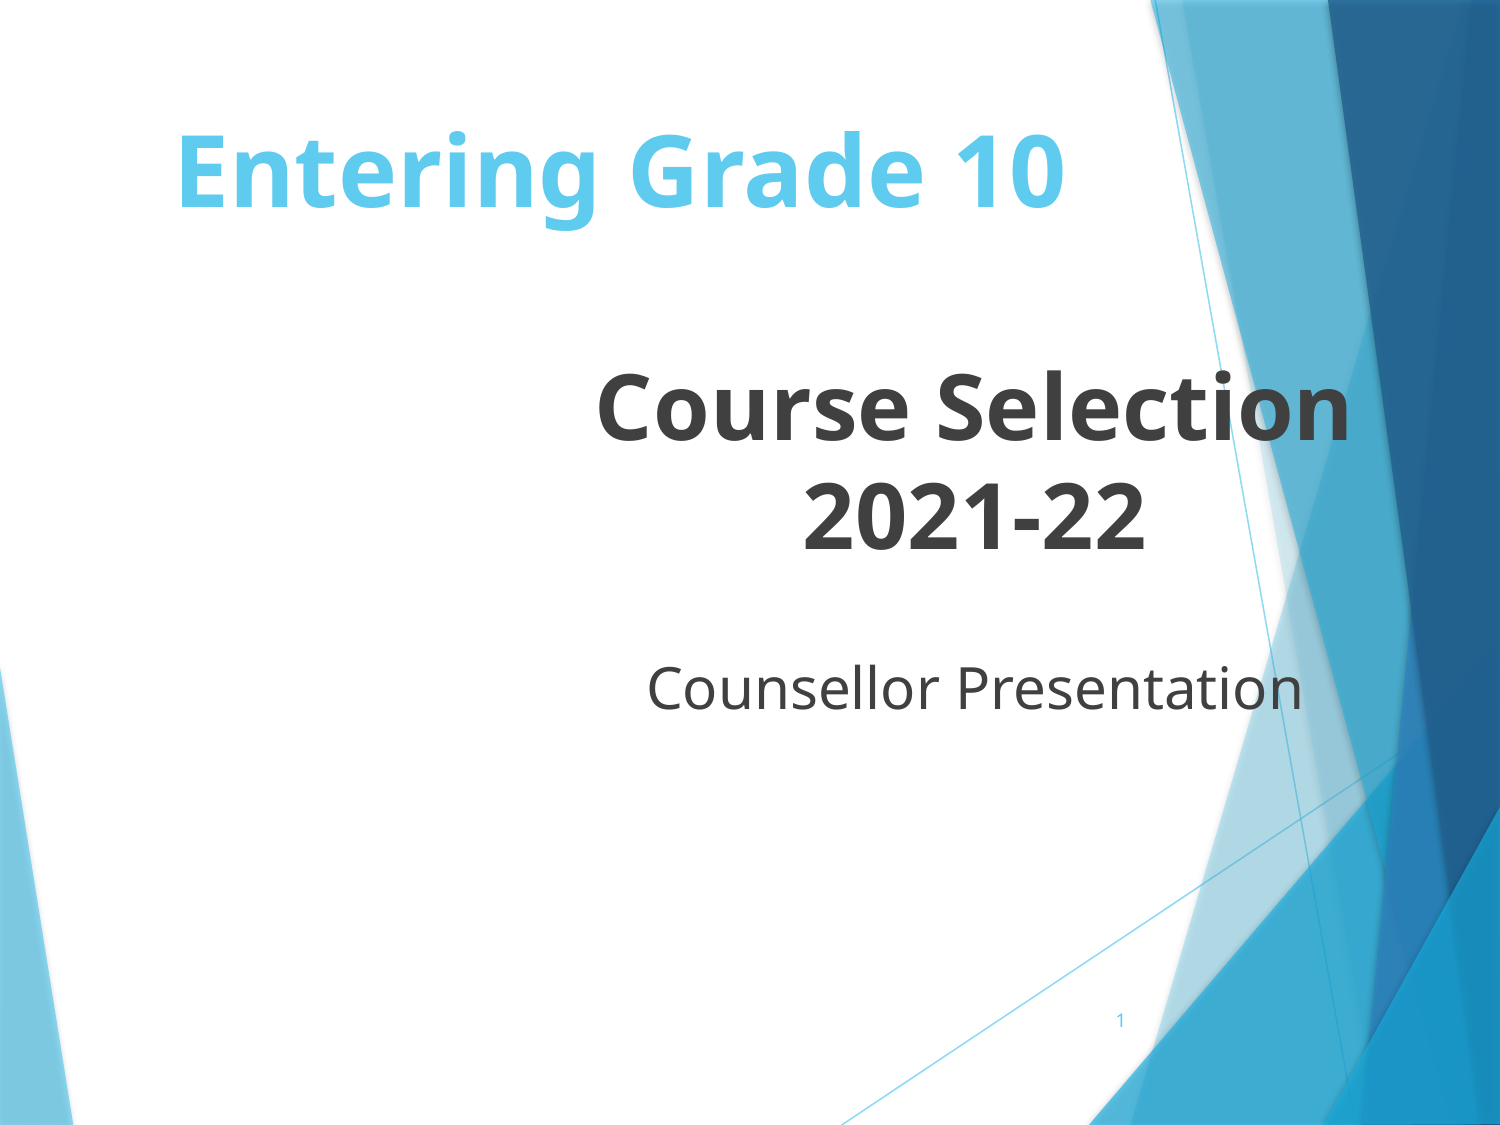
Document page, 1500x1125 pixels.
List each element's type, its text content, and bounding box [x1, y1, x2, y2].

slide_number 1 [1057, 991, 1142, 1051]
subtitle Course Selection 2021-22 Counsellor Presentation [450, 362, 1500, 875]
title Entering Grade 10 [99, 99, 1142, 317]
